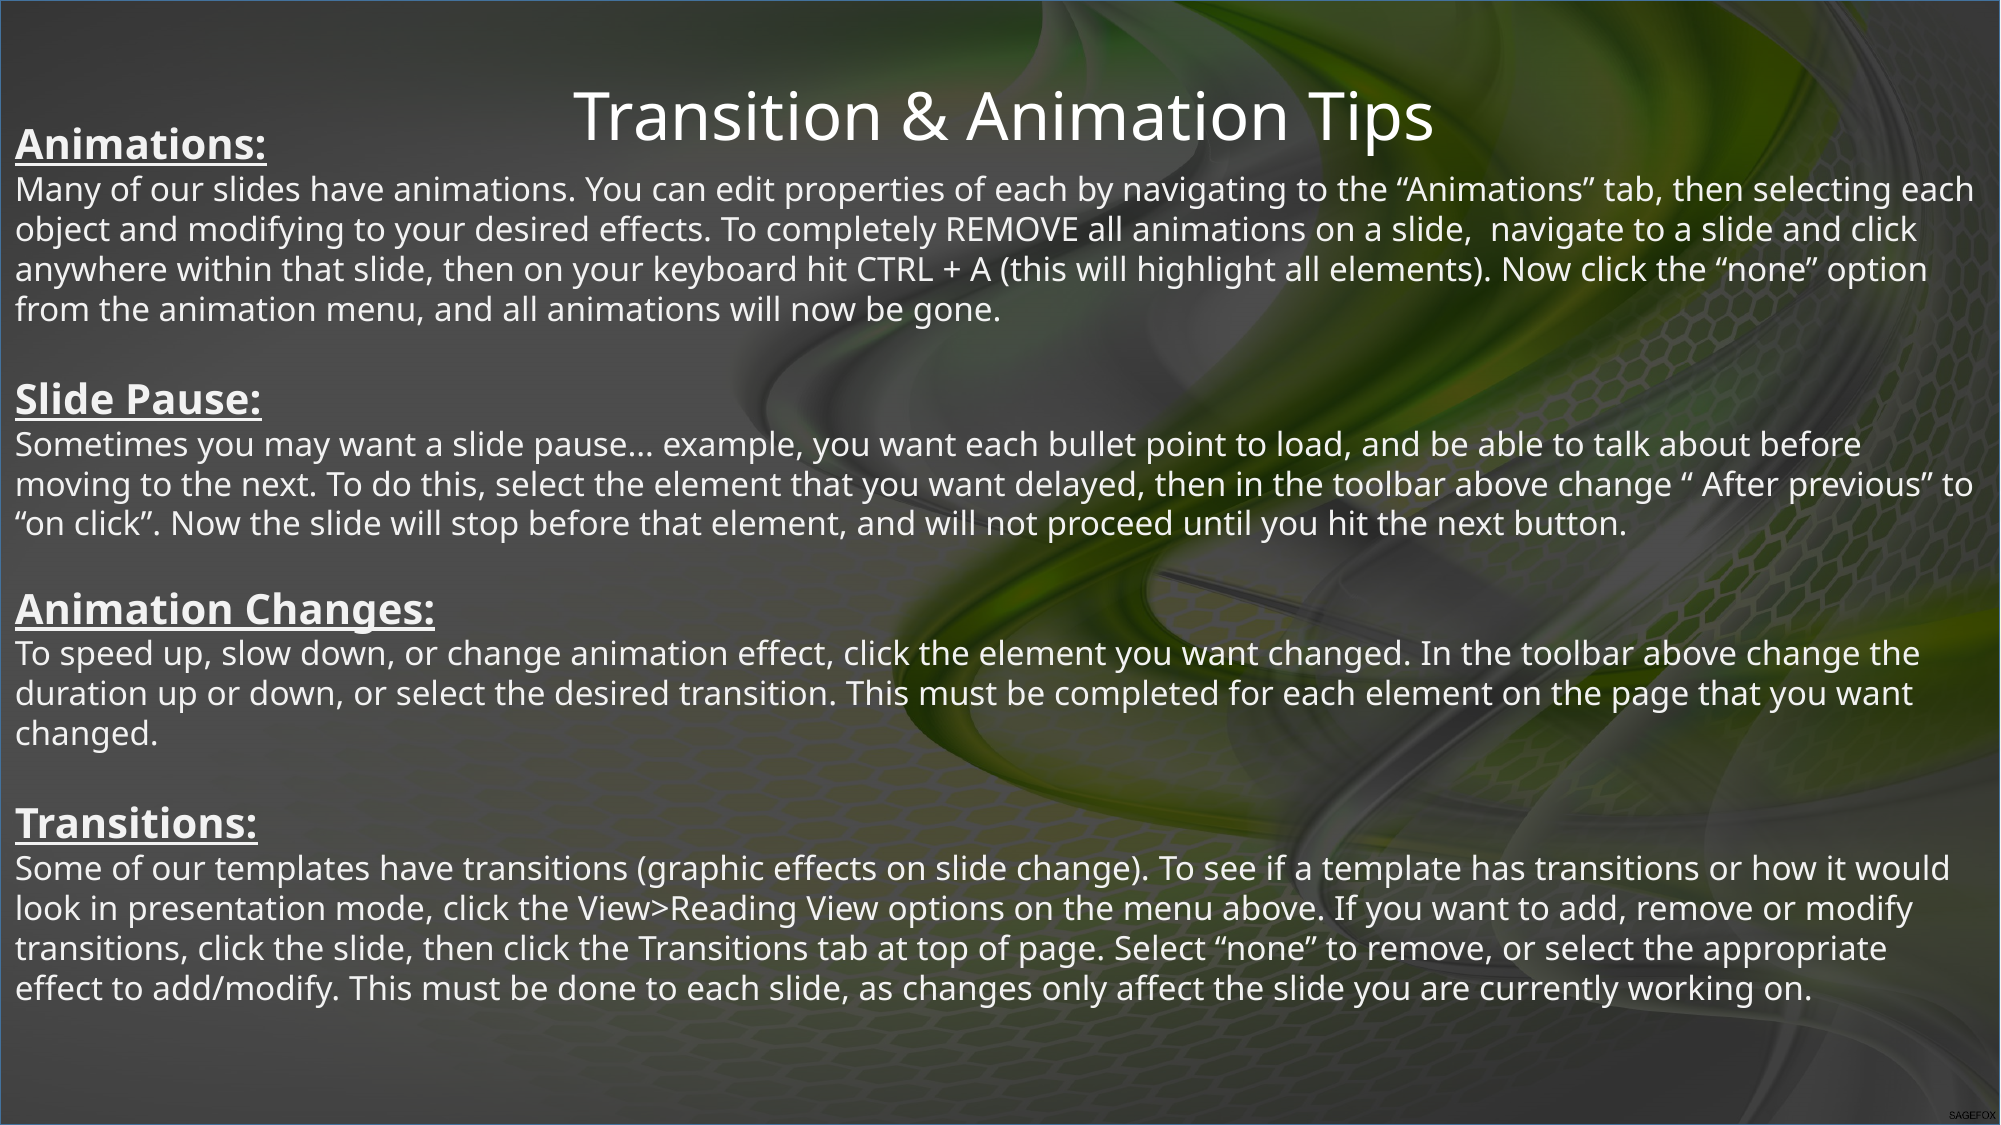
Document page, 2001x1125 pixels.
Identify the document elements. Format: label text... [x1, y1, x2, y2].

text_box Animations: Many of our slides have animations. You can edit properties of each by navigating to the “Animations” tab, then selecting each object and modifying to your desired effects. To completely REMOVE all animations on a slide, navigate to a slide and click anywhere within that slide, then on your keyboard hit CTRL + A (this will highlight all elements). Now click the “none” option from the animation menu, and all animations will now be gone. Slide Pause: Sometimes you may want a slide pause… example, you want each bullet point to load, and be able to talk about before moving to the next. To do this, select the element that you want delayed, then in the toolbar above change “ After previous” to “on click”. Now the slide will stop before that element, and will not proceed until you hit the next button. Animation Changes: To speed up, slow down, or change animation effect, click the element you want changed. In the toolbar above change the duration up or down, or select the desired transition. This must be completed for each element on the page that you want changed. Transitions: Some of our templates have transitions (graphic effects on slide change). To see if a template has transitions or how it would look in presentation mode, click the View>Reading View options on the menu above. If you want to add, remove or modify transitions, click the slide, then click the Transitions tab at top of page. Select “none” to remove, or select the appropriate effect to add/modify. This must be done to each slide, as changes only affect the slide you are currently working on. [0, 0, 2000, 1125]
title Transition & Animation Tips [477, 59, 1532, 177]
